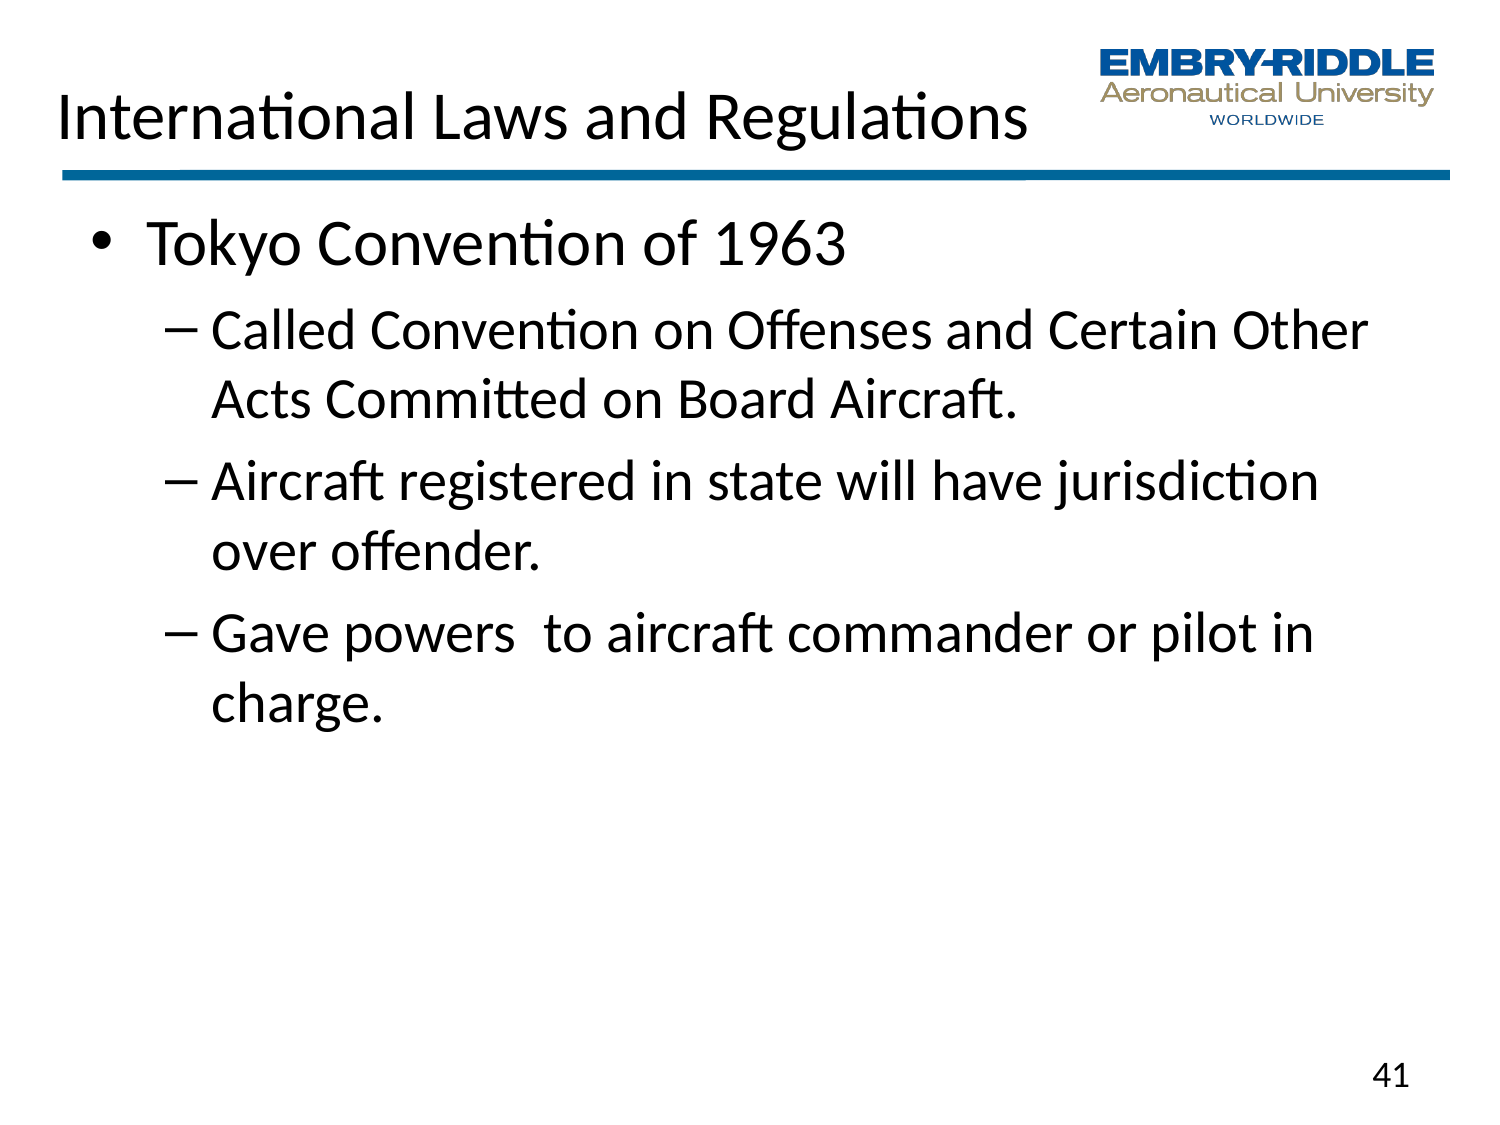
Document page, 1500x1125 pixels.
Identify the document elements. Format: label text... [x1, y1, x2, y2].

slide_number 41 [1074, 1042, 1425, 1103]
picture [1100, 49, 1434, 125]
list Tokyo Convention of 1963 Called Convention on Offenses and Certain Other Acts Committed on Board Aircraft. Aircraft registered in state will have jurisdiction over offender. Gave powers to aircraft commander or pilot in charge. [75, 191, 1425, 1005]
title International Laws and Regulations [0, 62, 1088, 161]
